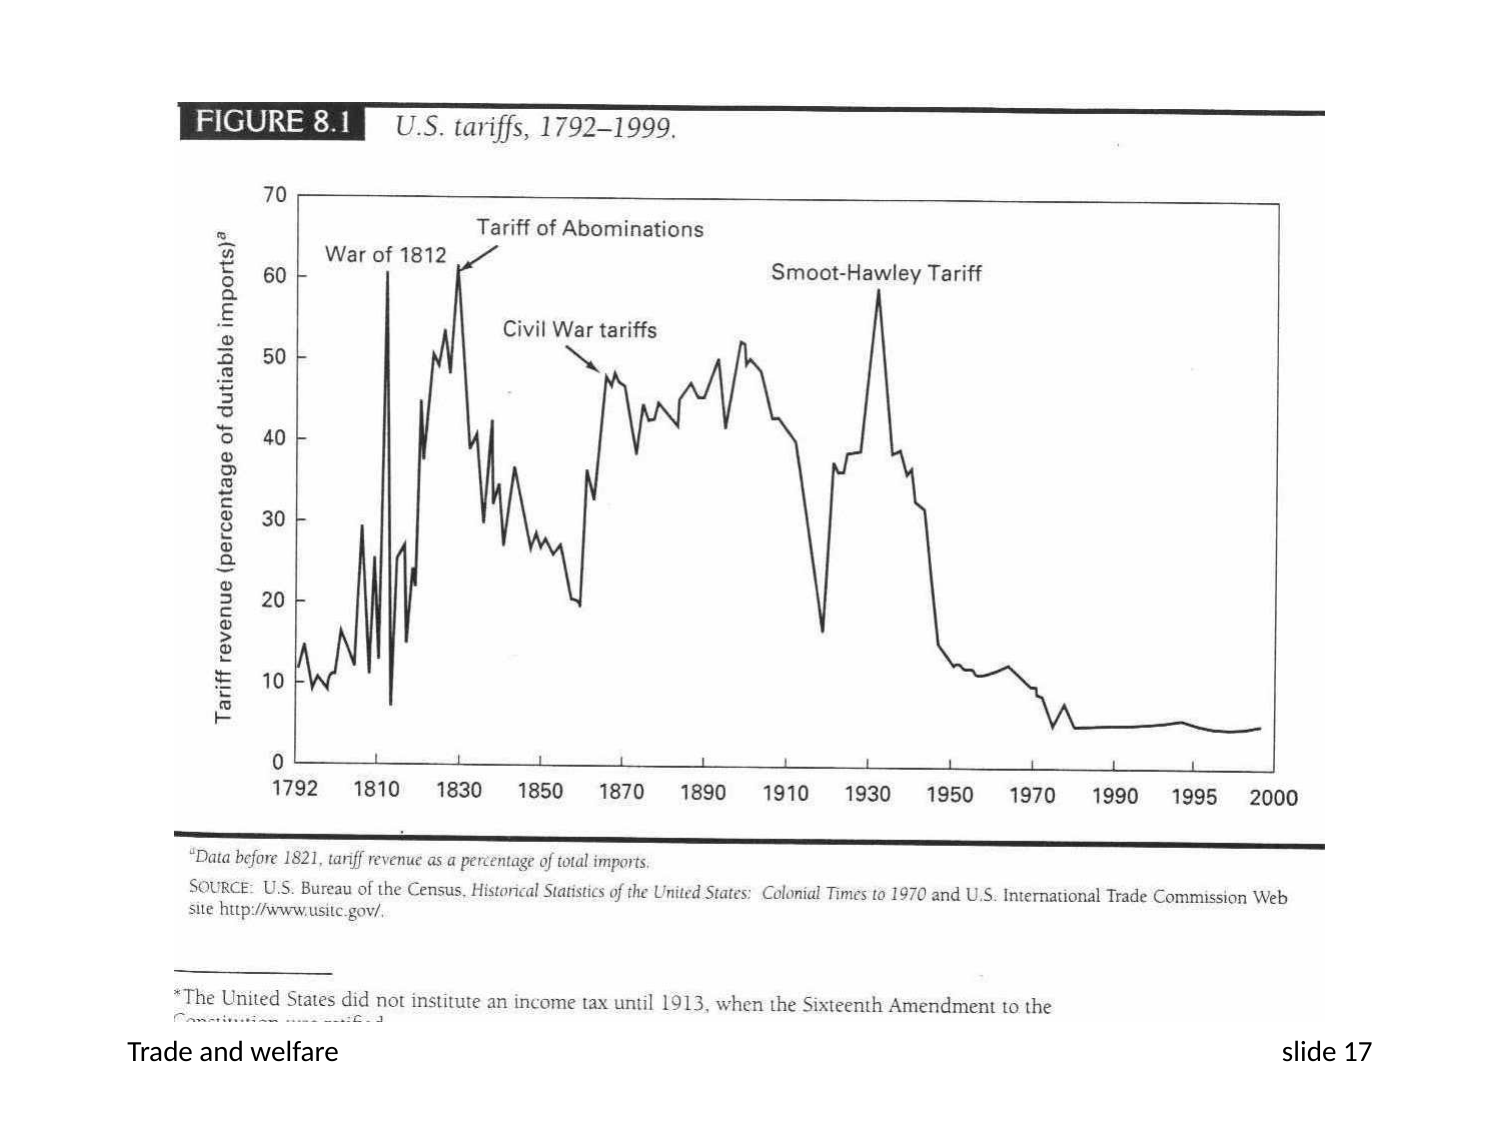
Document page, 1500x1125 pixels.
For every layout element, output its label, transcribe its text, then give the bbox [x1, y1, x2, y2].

picture [174, 102, 1326, 1023]
text_box slide 17 [1074, 1024, 1388, 1100]
text_box Trade and welfare [112, 1024, 588, 1100]
